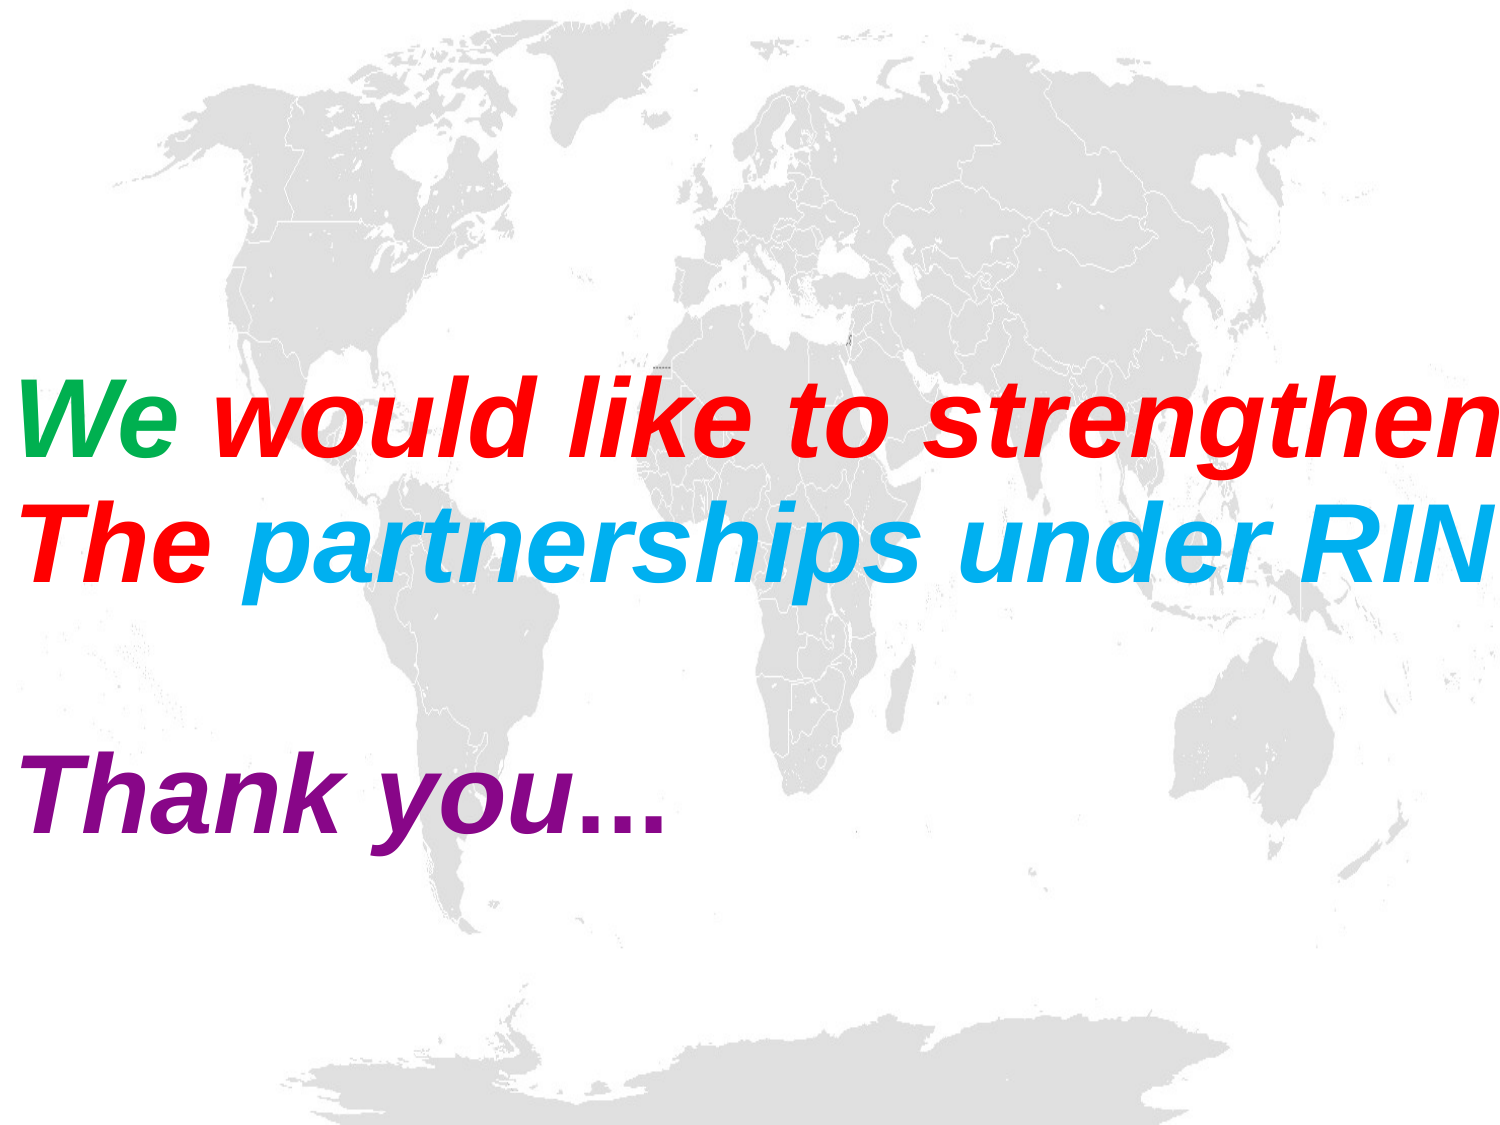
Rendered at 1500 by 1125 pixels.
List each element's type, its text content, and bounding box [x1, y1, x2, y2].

picture [0, 0, 1500, 349]
picture [0, 875, 1500, 1125]
text_box We would like to strengthen The partnerships under RIN Thank you... [0, 349, 1500, 875]
